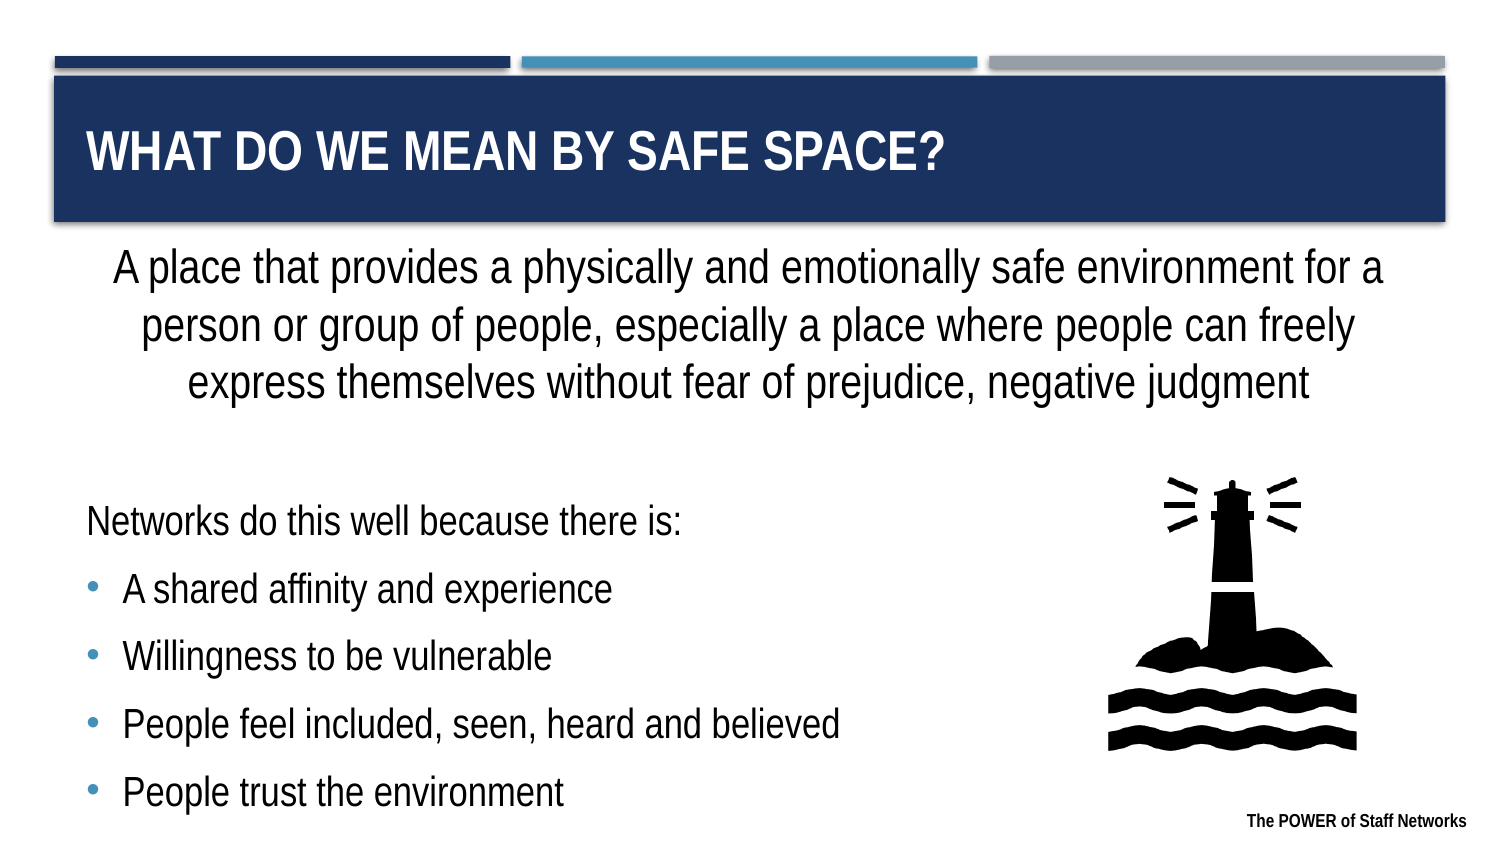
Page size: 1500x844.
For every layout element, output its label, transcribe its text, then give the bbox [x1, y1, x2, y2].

title What do we mean by safe space? [71, 86, 1429, 190]
picture [1082, 464, 1382, 763]
list A place that provides a physically and emotionally safe environment for a person or group of people, especially a place where people can freely express themselves without fear of prejudice, negative judgment Networks do this well because there is: A shared affinity and experience Willingness to be vulnerable People feel included, seen, heard and believed People trust the environment [71, 228, 1429, 823]
text_box The POWER of Staff Networks [1232, 801, 1500, 839]
